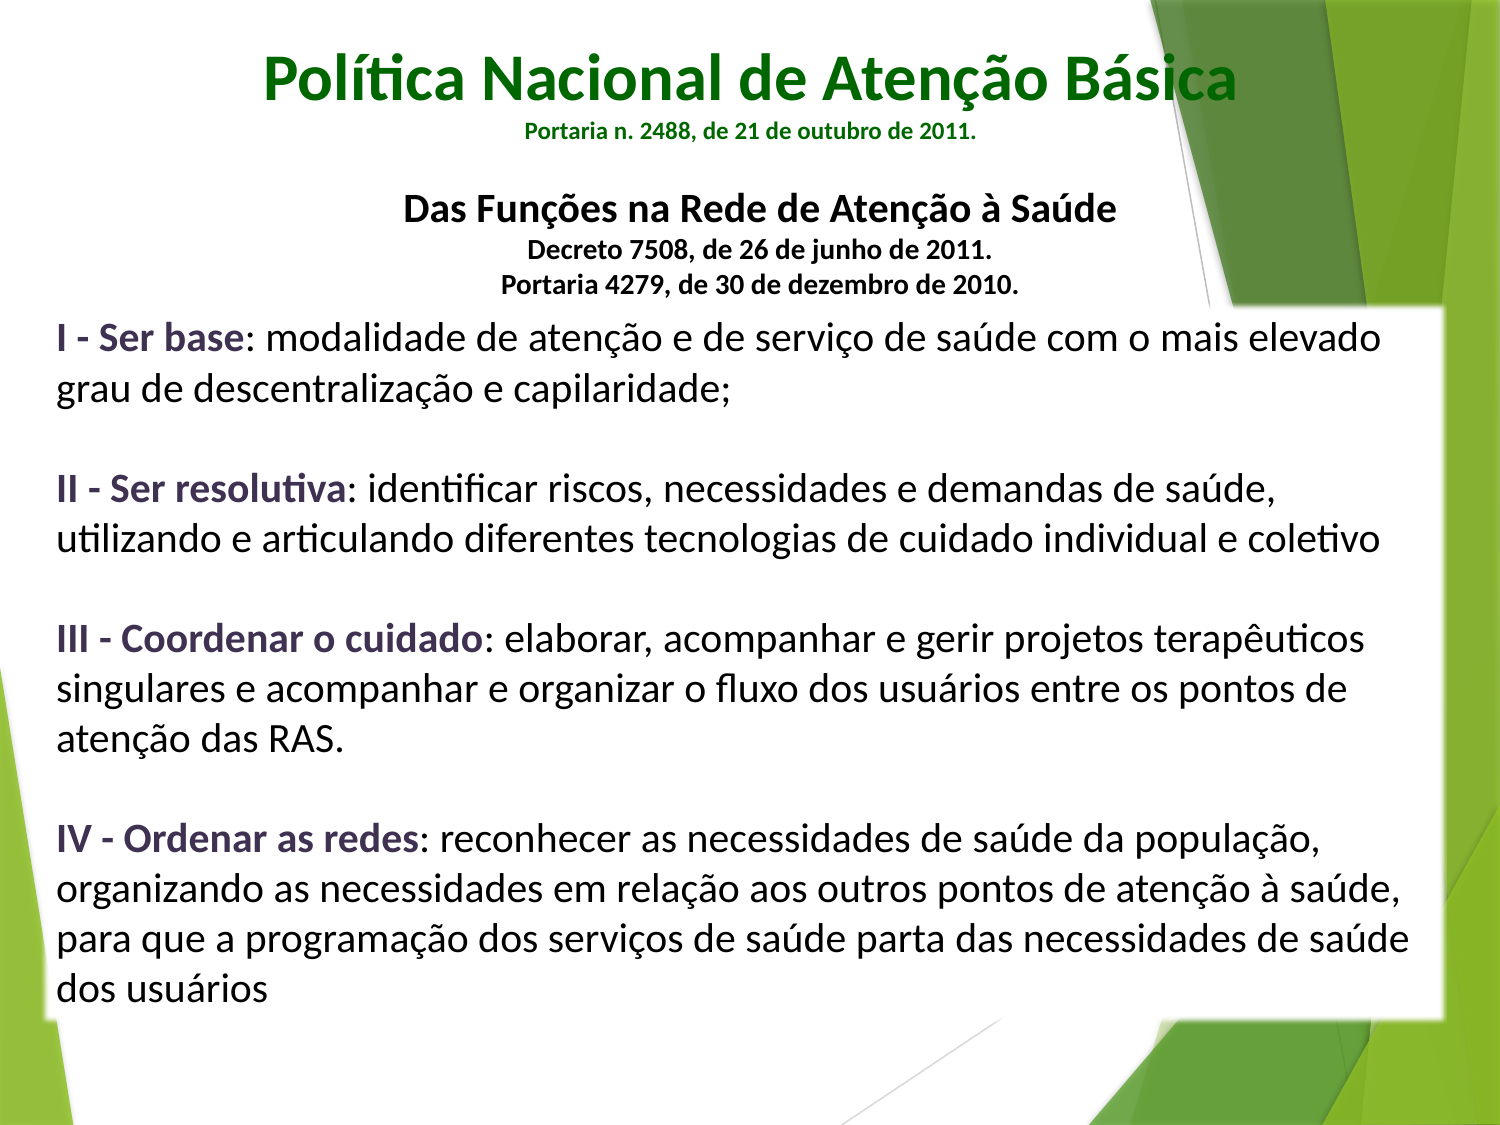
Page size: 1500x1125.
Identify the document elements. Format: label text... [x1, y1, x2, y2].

text_box Política Nacional de Atenção Básica Portaria n. 2488, de 21 de outubro de 2011. [97, 304, 1424, 308]
text_box I - Ser base: modalidade de atenção e de serviço de saúde com o mais elevado grau de descentralização e capilaridade; II - Ser resolutiva: identificar riscos, necessidades e demandas de saúde, utilizando e articulando diferentes tecnologias de cuidado individual e coletivo III - Coordenar o cuidado: elaborar, acompanhar e gerir projetos terapêuticos singulares e acompanhar e organizar o fluxo dos usuários entre os pontos de atenção das RAS. IV - Ordenar as redes: reconhecer as necessidades de saúde da população, organizando as necessidades em relação aos outros pontos de atenção à saúde, para que a programação dos serviços de saúde parta das necessidades de saúde dos usuários [49, 310, 1442, 1019]
text_box Das Funções na Rede de Atenção à Saúde Decreto 7508, de 26 de junho de 2011. Portaria 4279, de 30 de dezembro de 2010. [97, 172, 1424, 304]
text_box Política Nacional de Atenção Básica Portaria n. 2488, de 21 de outubro de 2011. [100, 26, 1403, 154]
